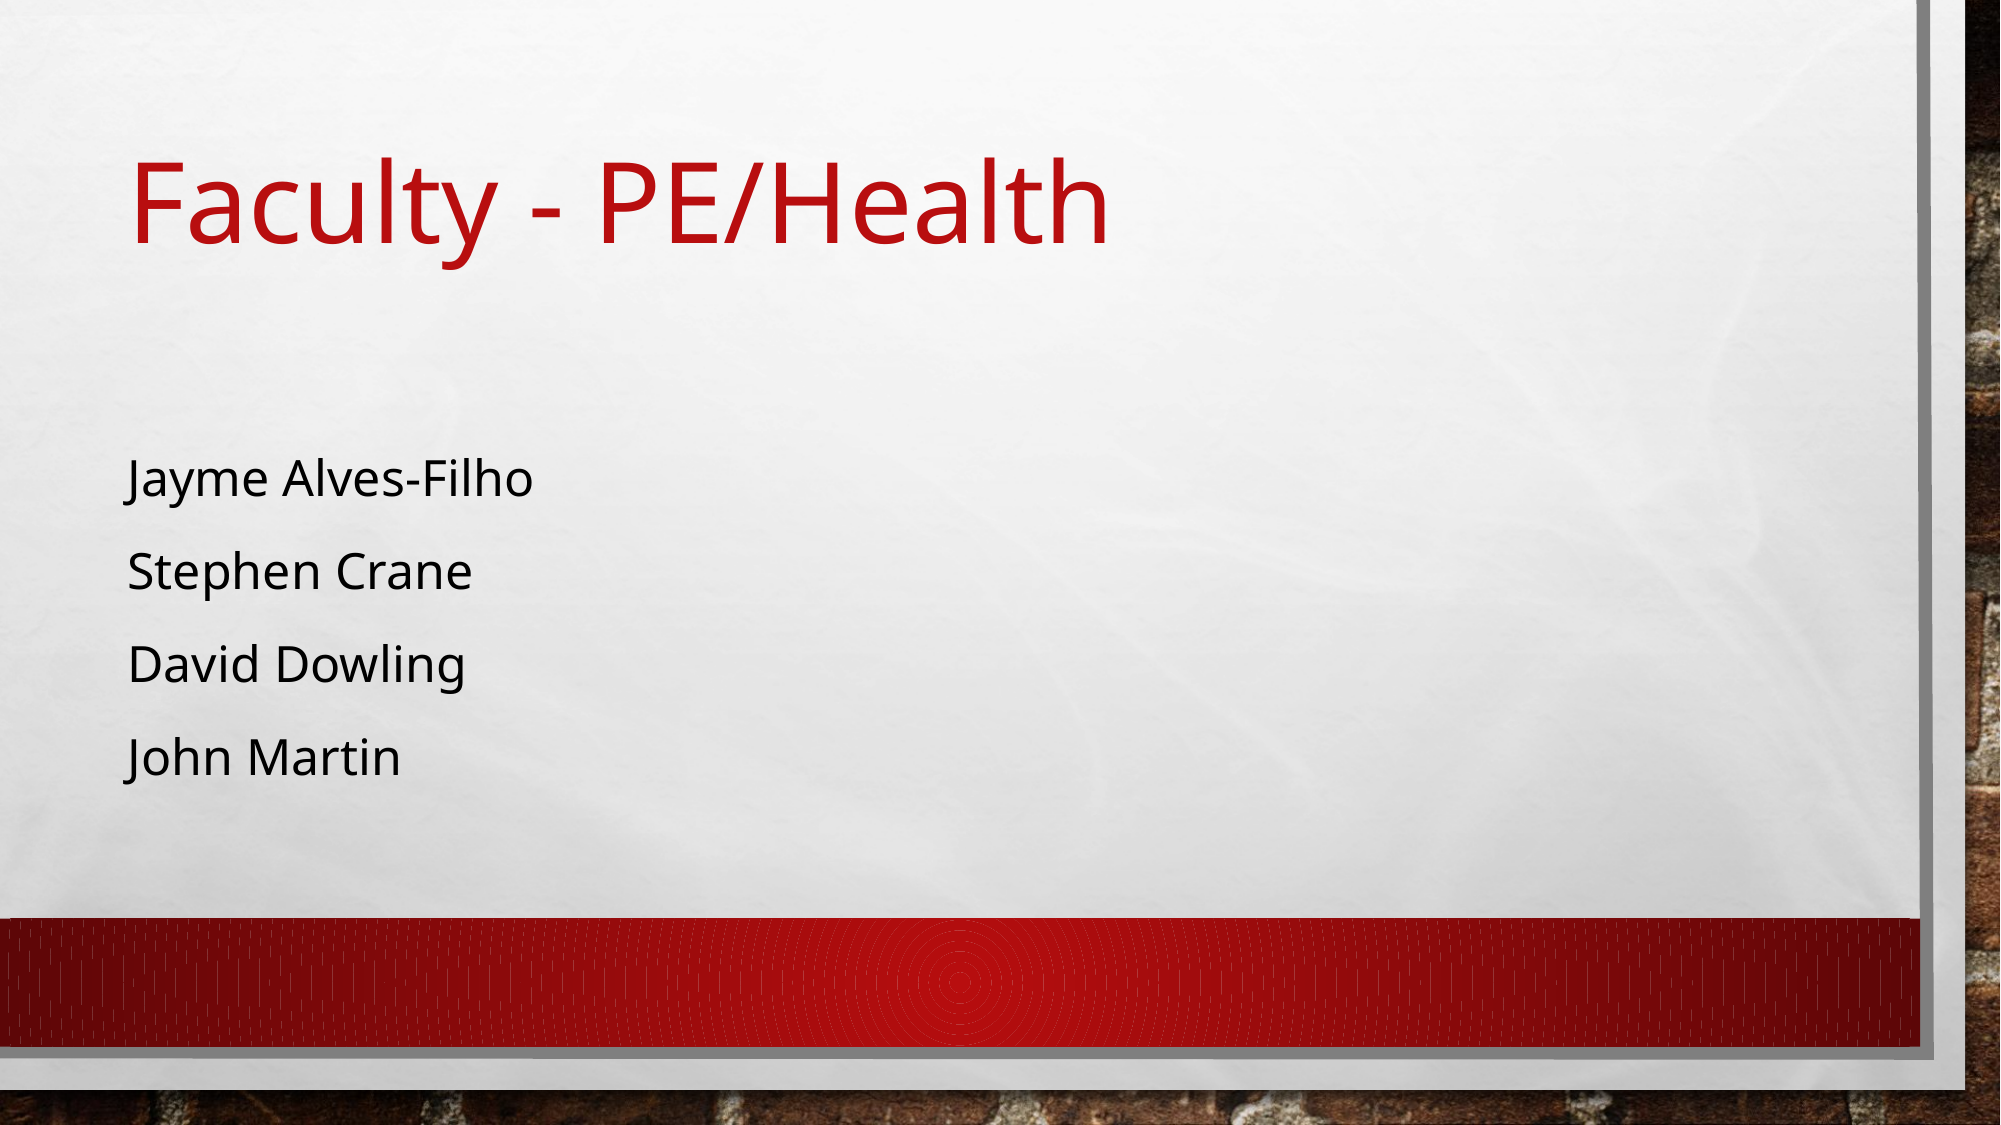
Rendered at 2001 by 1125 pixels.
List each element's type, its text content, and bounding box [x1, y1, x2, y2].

picture [0, 0, 1919, 918]
title Faculty - PE/Health [112, 112, 1818, 302]
list Jayme Alves-Filho Stephen Crane David Dowling John Martin [112, 338, 1818, 882]
picture [0, 0, 2001, 1125]
